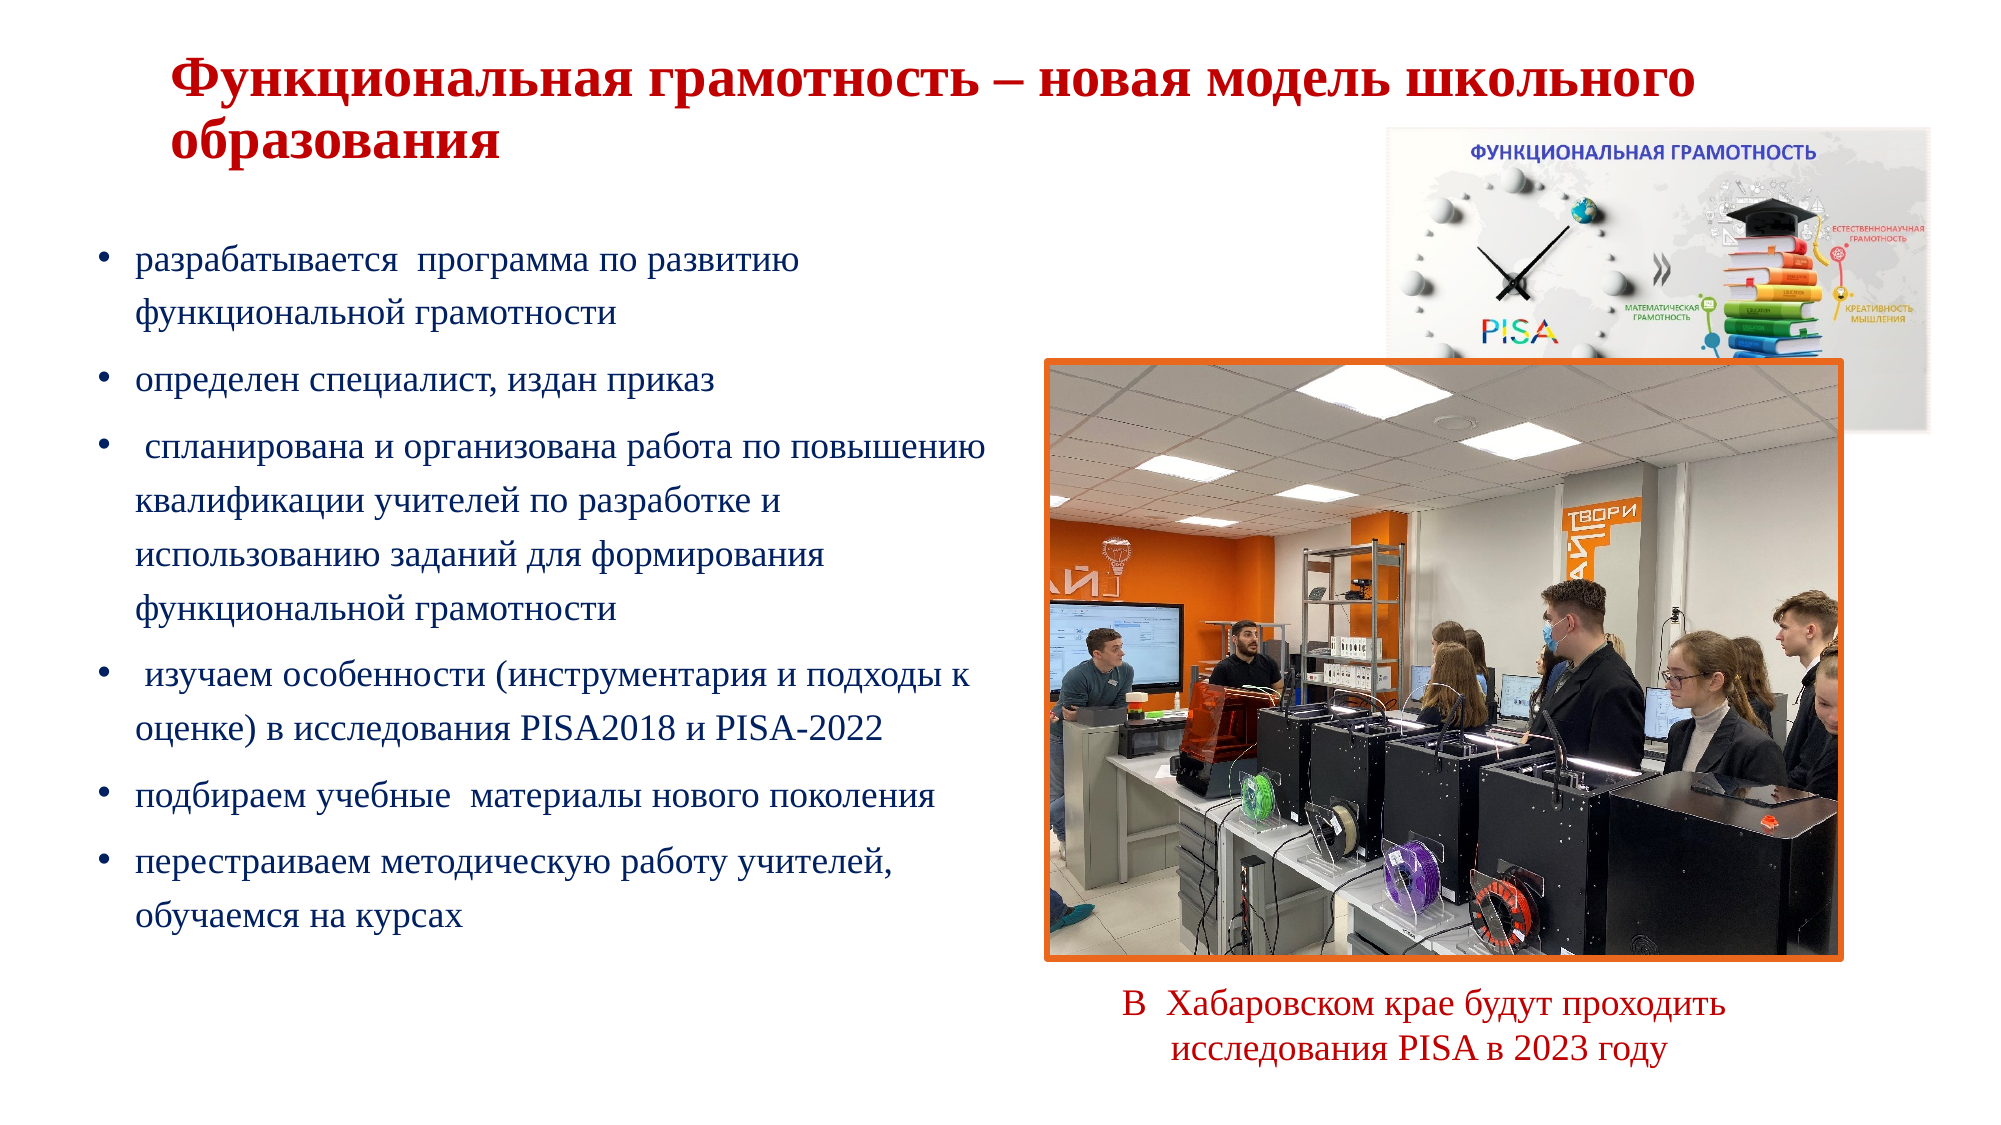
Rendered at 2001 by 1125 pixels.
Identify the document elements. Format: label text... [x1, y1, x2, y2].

text_box В Хабаровском крае будут проходить исследования PISA в 2023 году [980, 970, 1869, 1076]
picture [1050, 364, 1838, 956]
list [1385, 127, 1931, 435]
title Функциональная грамотность – новая модель школьного образования [155, 0, 1881, 218]
list разрабатывается программа по развитию функциональной грамотности определен специалист, издан приказ спланирована и организована работа по повышению квалификации учителей по разработке и использованию заданий для формирования функциональной грамотности изучаем особенности (инструментария и подходы к оценке) в исследования PISA2018 и PISA-2022 подбираем учебные материалы нового поколения перестраиваем методическую работу учителей, обучаемся на курсах [82, 217, 1035, 1024]
